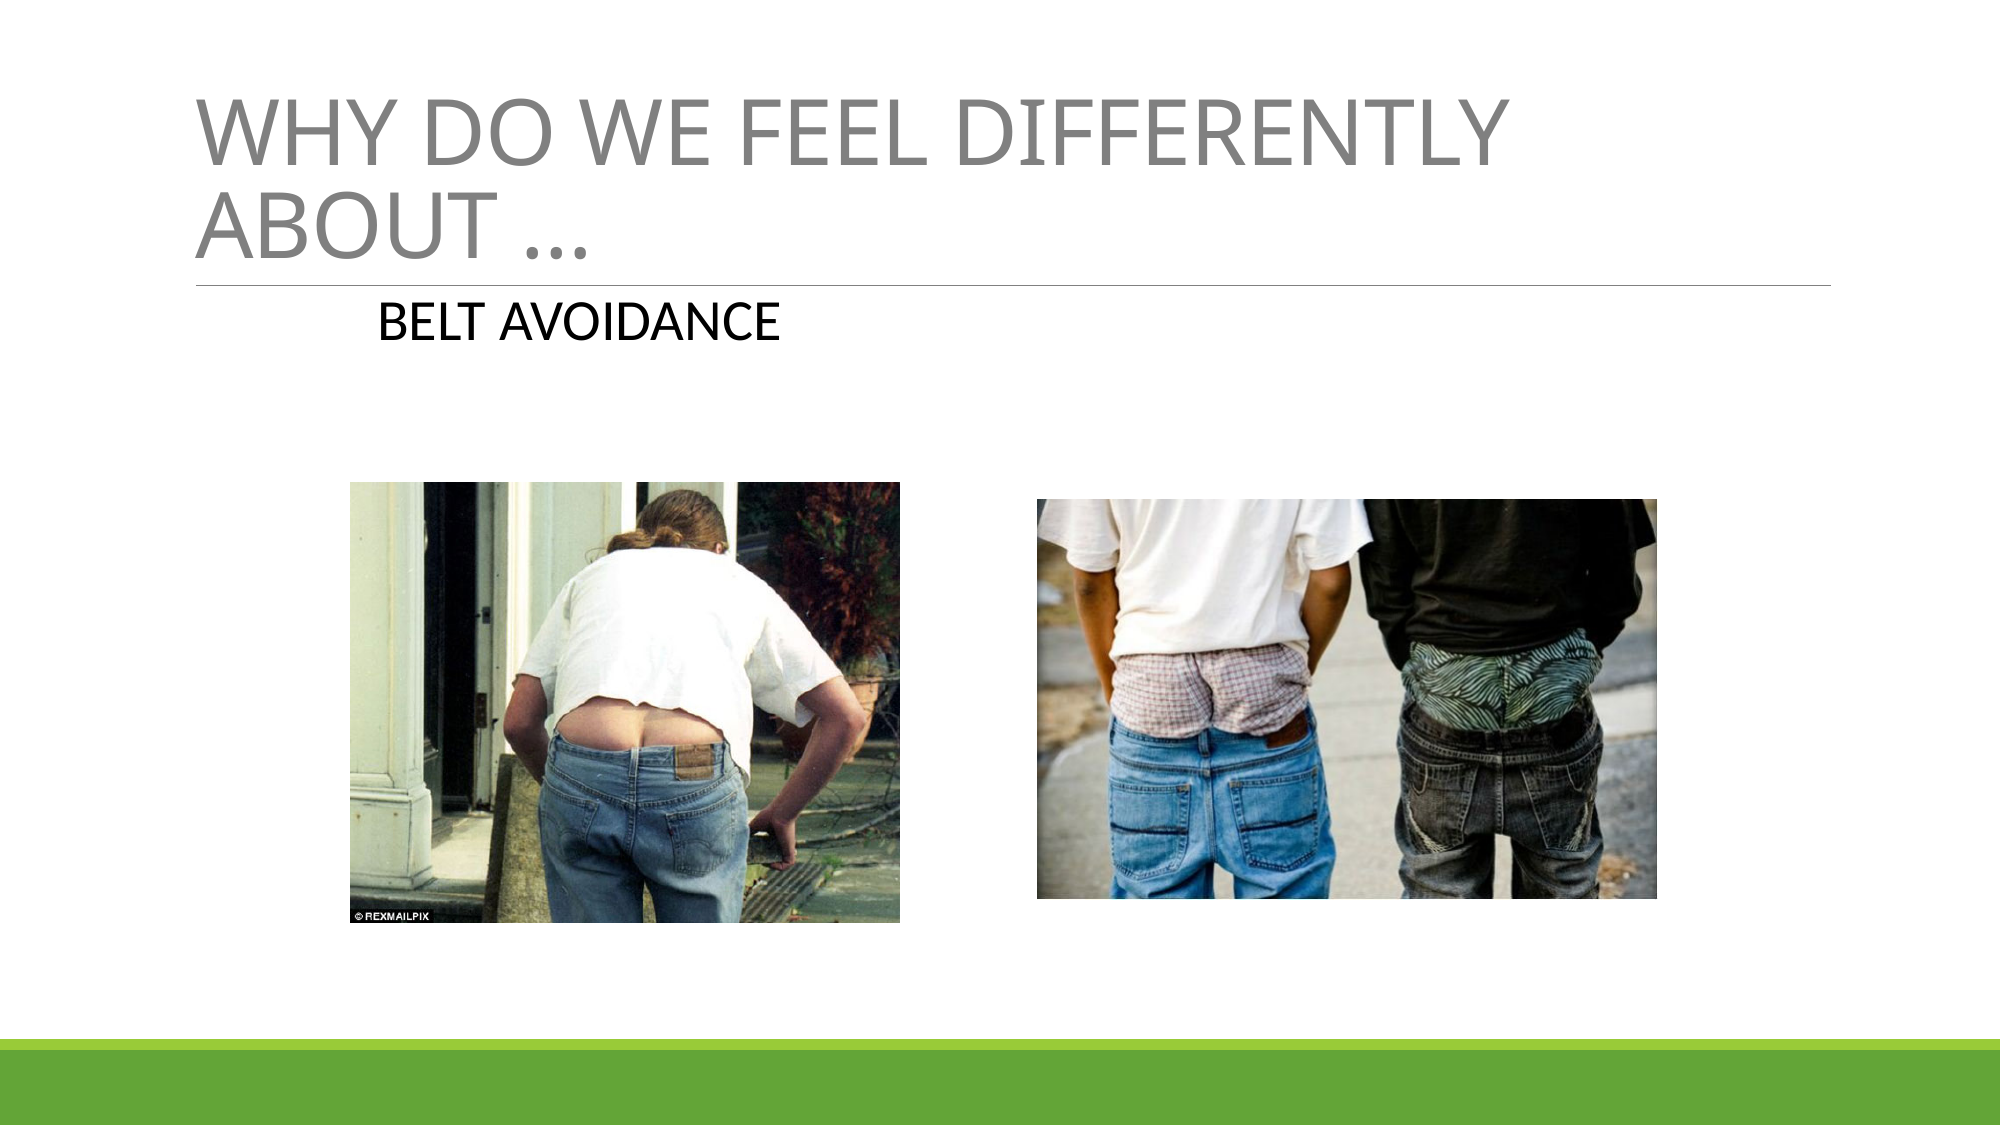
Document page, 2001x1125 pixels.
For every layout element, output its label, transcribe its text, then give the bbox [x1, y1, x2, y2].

picture [1036, 499, 1658, 901]
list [349, 481, 901, 923]
text_box Belt Avoidance [362, 275, 1038, 360]
title Why Do We Feel Differently about … [180, 47, 1830, 285]
